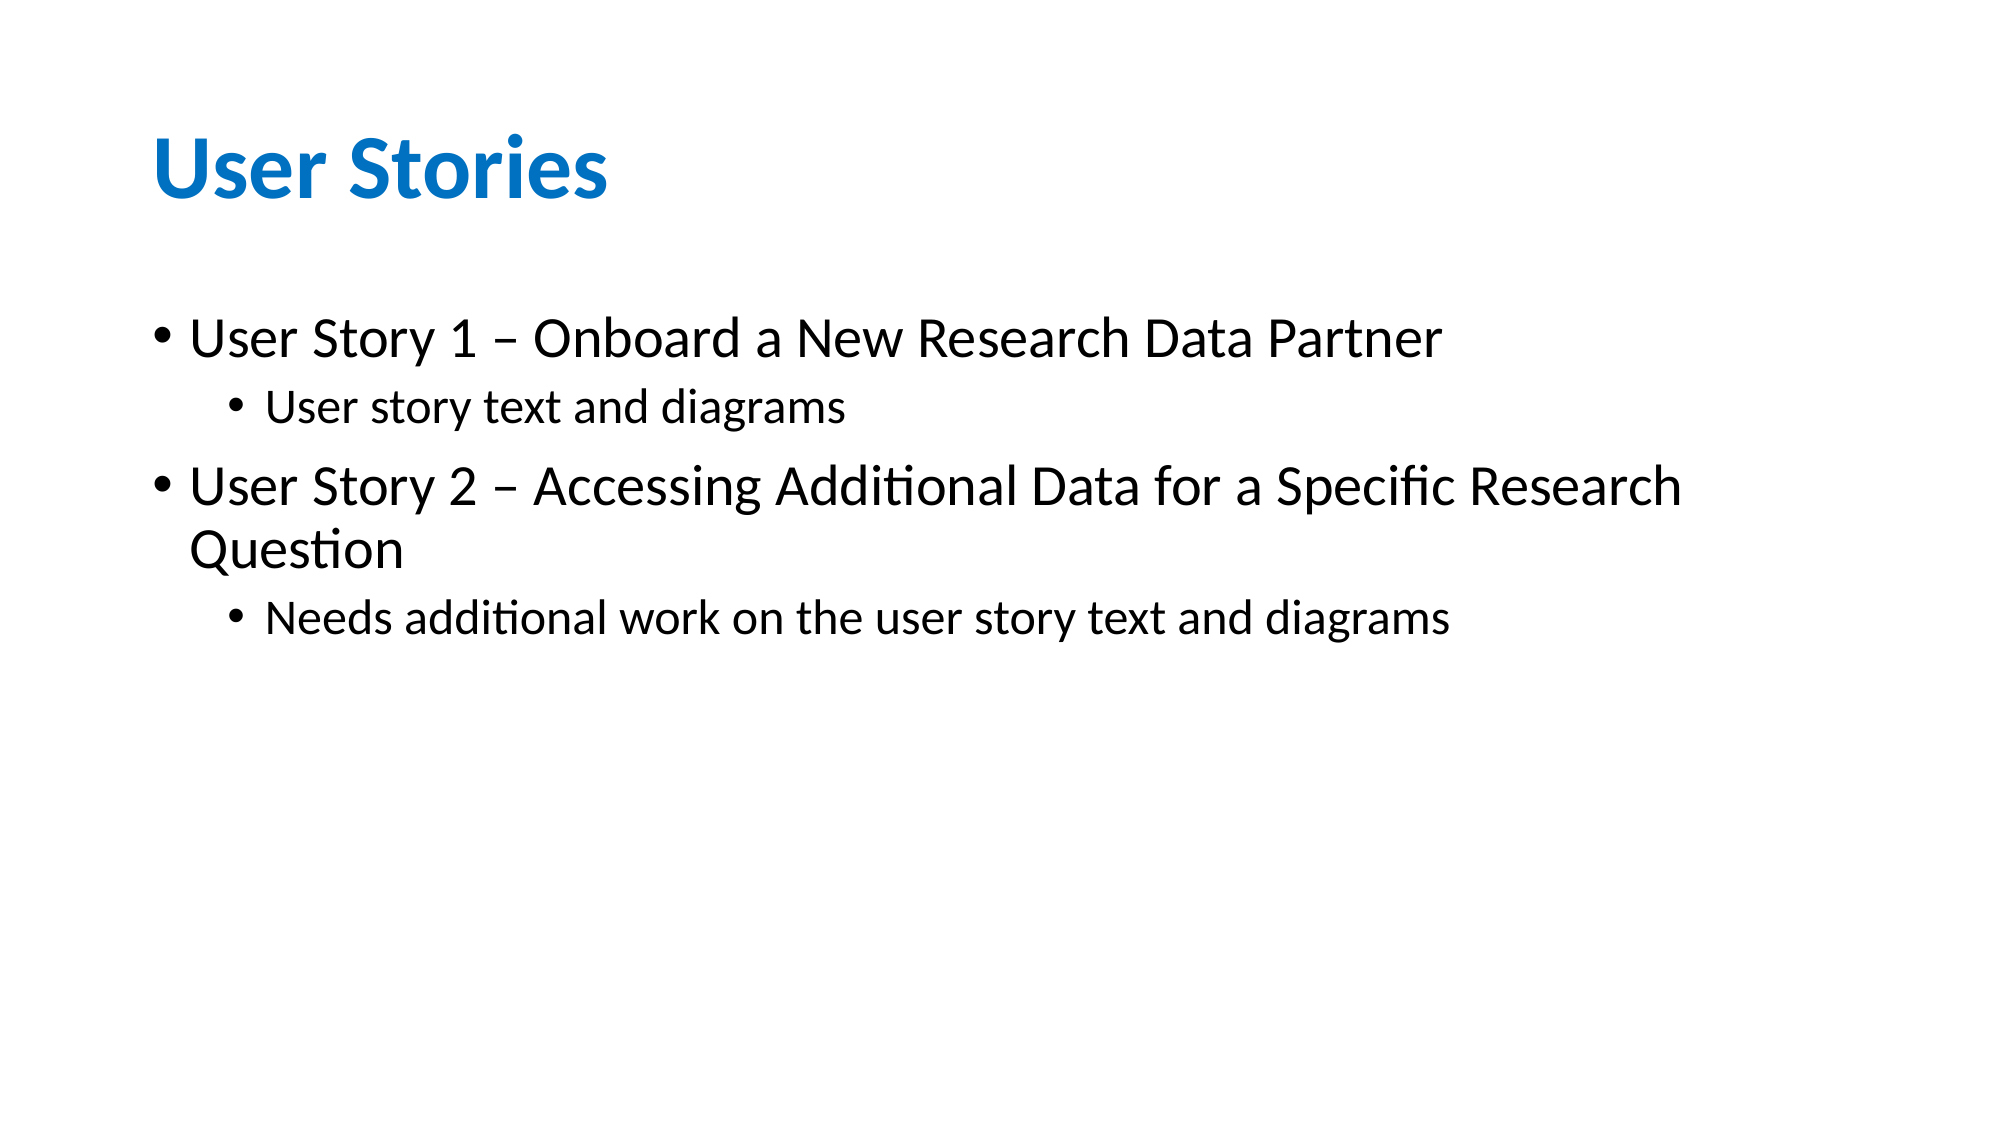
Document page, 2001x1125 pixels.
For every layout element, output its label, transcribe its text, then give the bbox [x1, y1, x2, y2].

list User Story 1 – Onboard a New Research Data Partner User story text and diagrams User Story 2 – Accessing Additional Data for a Specific Research Question Needs additional work on the user story text and diagrams [137, 299, 1863, 1014]
title User Stories [137, 59, 1863, 278]
